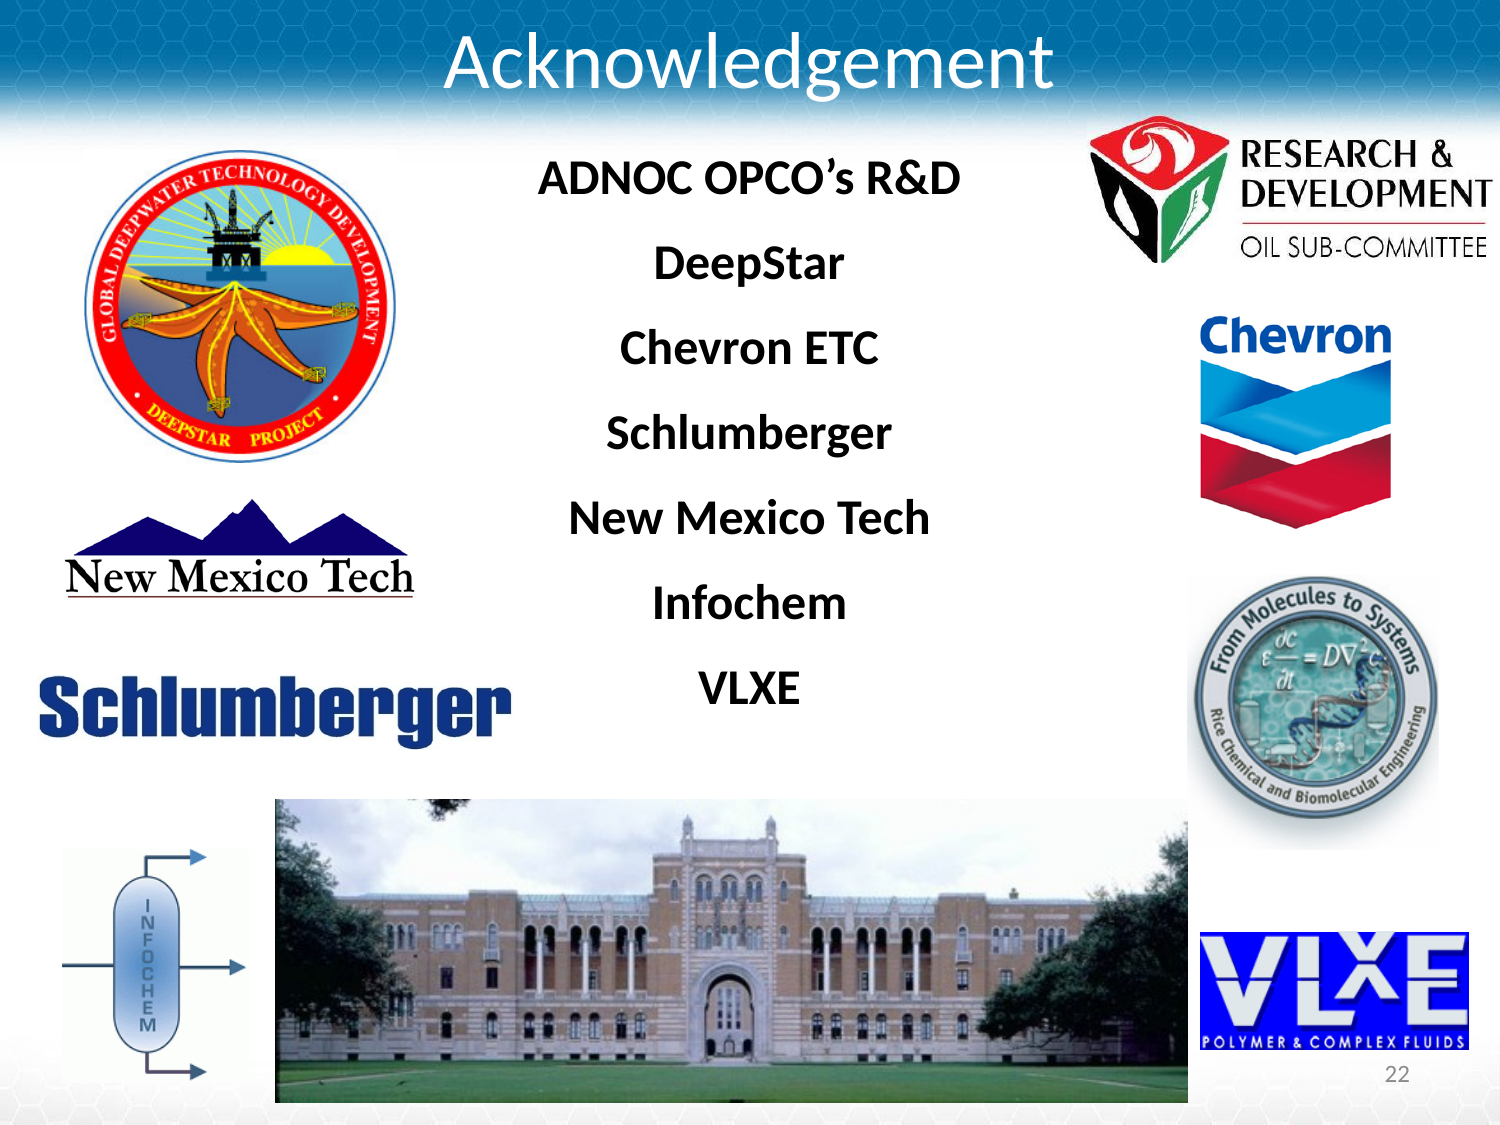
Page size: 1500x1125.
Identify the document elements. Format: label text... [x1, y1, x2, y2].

title Acknowledgement [75, 0, 1425, 113]
slide_number 22 [1191, 1042, 1425, 1103]
text_box ADNOC OPCO’s R&D DeepStar Chevron ETC Schlumberger New Mexico Tech Infochem VLXE [312, 137, 1187, 723]
picture [0, 63, 1500, 1125]
